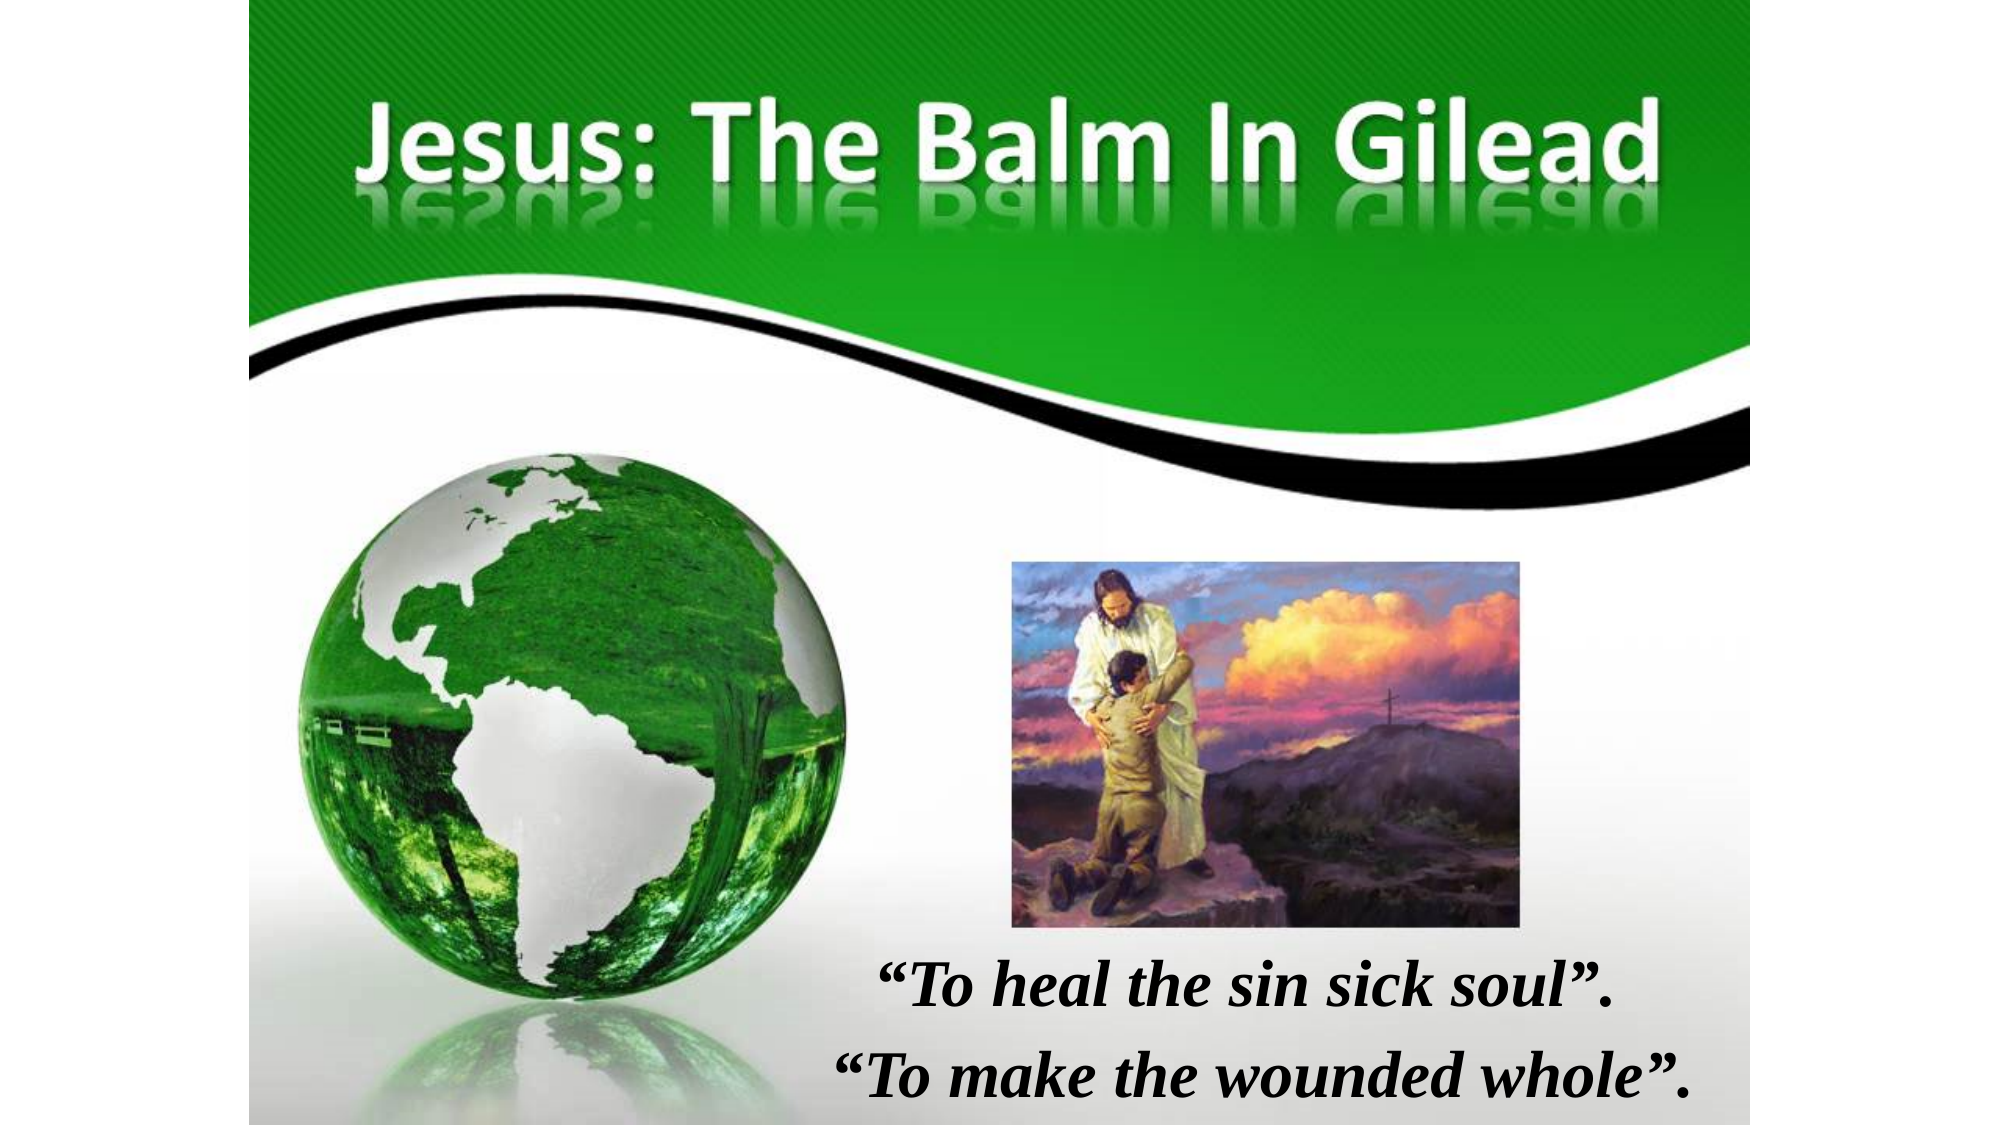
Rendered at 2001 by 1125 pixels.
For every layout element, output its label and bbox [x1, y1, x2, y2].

picture [249, 0, 1750, 1125]
